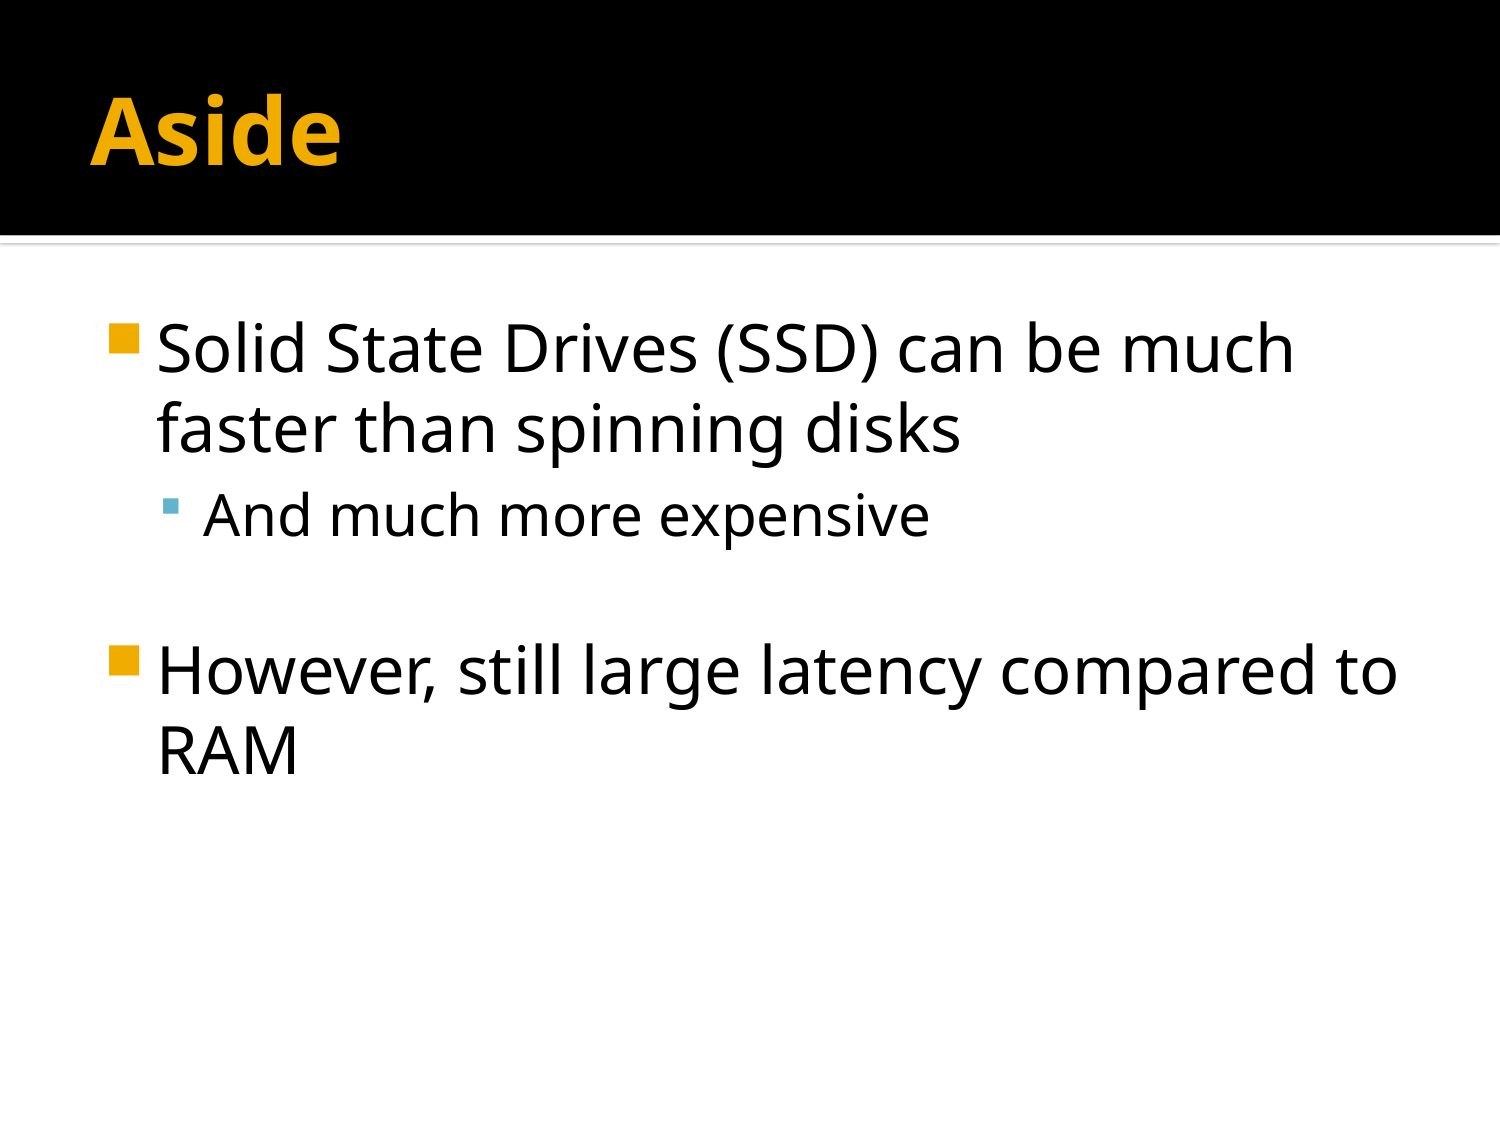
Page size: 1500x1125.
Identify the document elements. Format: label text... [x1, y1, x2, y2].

title Aside [75, 25, 1425, 231]
list Solid State Drives (SSD) can be much faster than spinning disks And much more expensive However, still large latency compared to RAM [75, 291, 1425, 1050]
